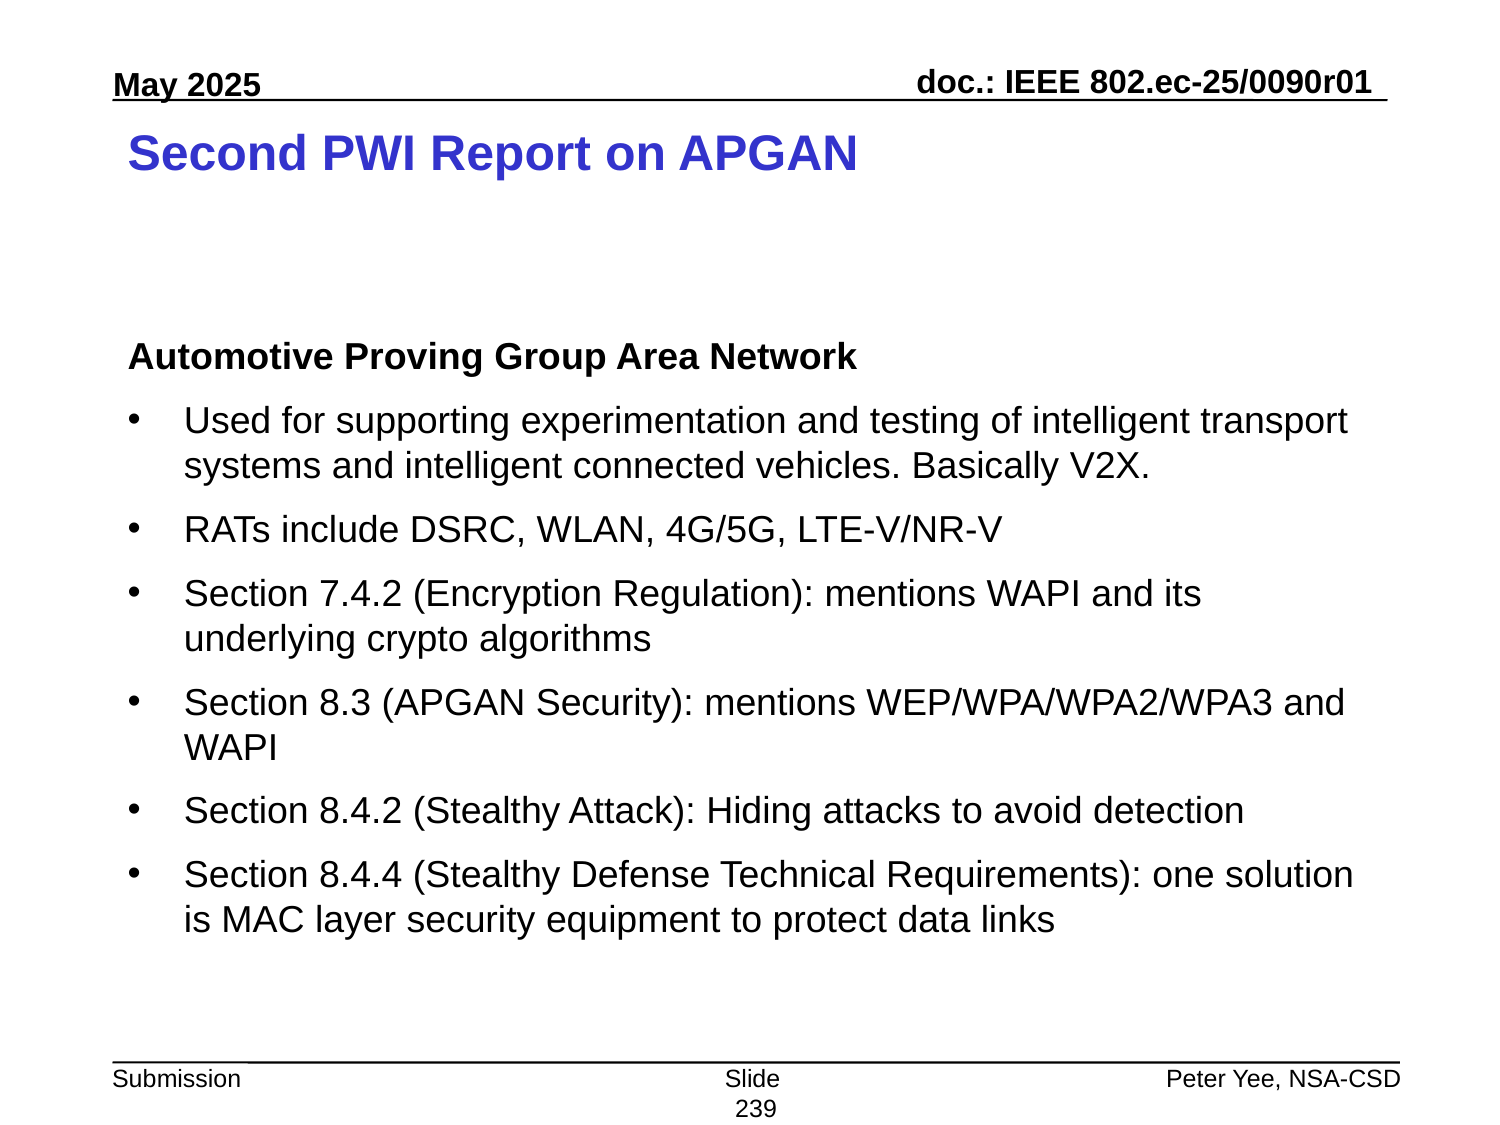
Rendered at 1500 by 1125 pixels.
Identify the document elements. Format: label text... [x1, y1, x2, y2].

slide_number Slide 239 [709, 1061, 803, 1093]
list Automotive Proving Group Area Network Used for supporting experimentation and testing of intelligent transport systems and intelligent connected vehicles. Basically V2X. RATs include DSRC, WLAN, 4G/5G, LTE-V/NR-V Section 7.4.2 (Encryption Regulation): mentions WAPI and its underlying crypto algorithms Section 8.3 (APGAN Security): mentions WEP/WPA/WPA2/WPA3 and WAPI Section 8.4.2 (Stealthy Attack): Hiding attacks to avoid detection Section 8.4.4 (Stealthy Defense Technical Requirements): one solution is MAC layer security equipment to protect data links [112, 324, 1388, 1000]
footer Peter Yee, NSA-CSD [1164, 1061, 1402, 1093]
title Second PWI Report on APGAN [112, 112, 1388, 288]
